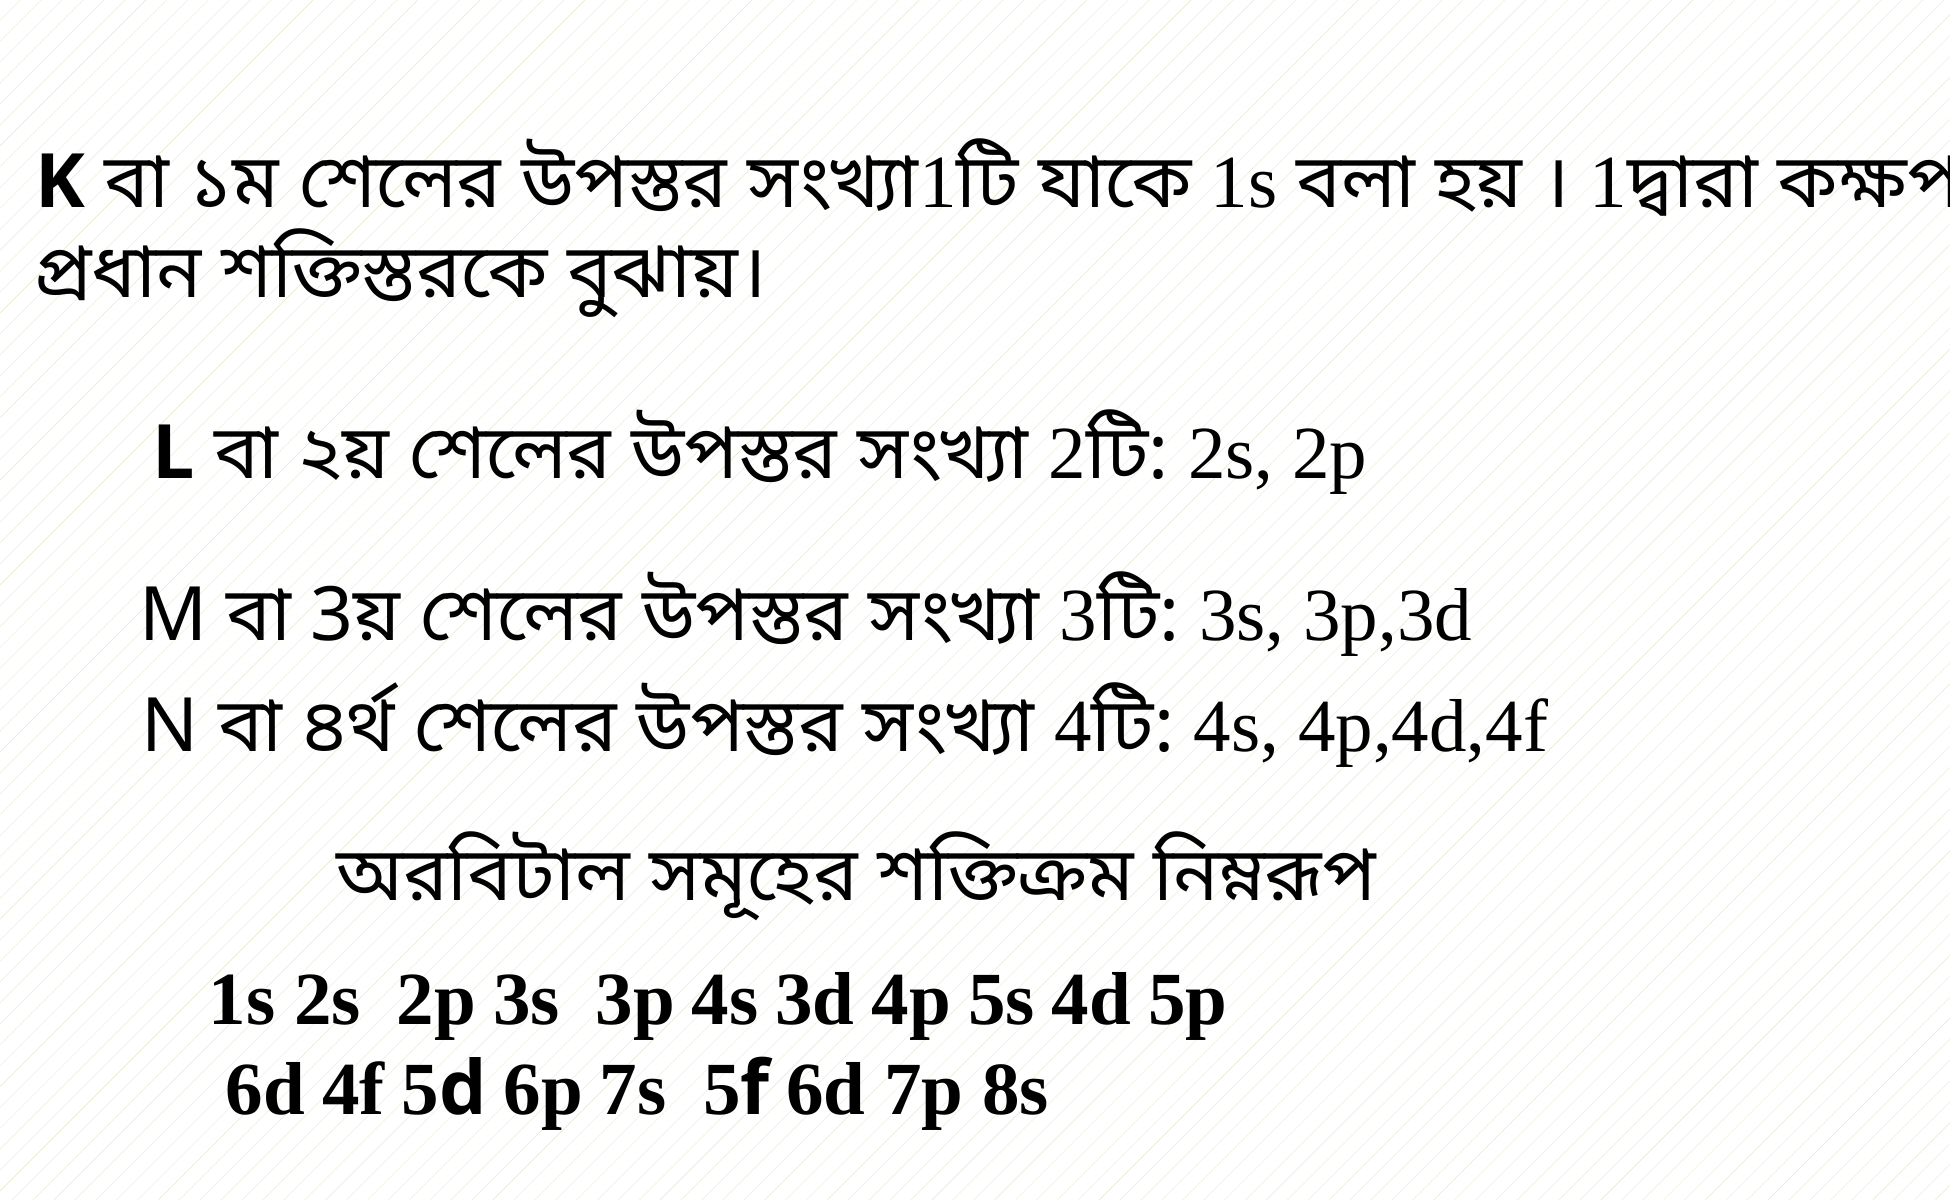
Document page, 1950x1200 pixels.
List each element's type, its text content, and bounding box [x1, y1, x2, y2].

text_box অরবিটাল সমূহের শক্তিক্রম নিম্নরূপ [321, 818, 1392, 923]
text_box N বা ৪র্থ শেলের উপস্তর সংখ্যা 4টি: 4s, 4p,4d,4f [127, 668, 1583, 774]
text_box L বা ২য় শেলের উপস্তর সংখ্যা 2টি: 2s, 2p [137, 395, 1422, 501]
text_box K বা ১ম শেলের উপস্তর সংখ্যা1টি যাকে 1s বলা হয় । 1দ্বারা কক্ষপথের প্রধান শক্তিস্তরকে বুঝায়। [20, 124, 1950, 320]
text_box M বা 3য় শেলের উপস্তর সংখ্যা 3টি: 3s, 3p,3d [124, 558, 1507, 664]
